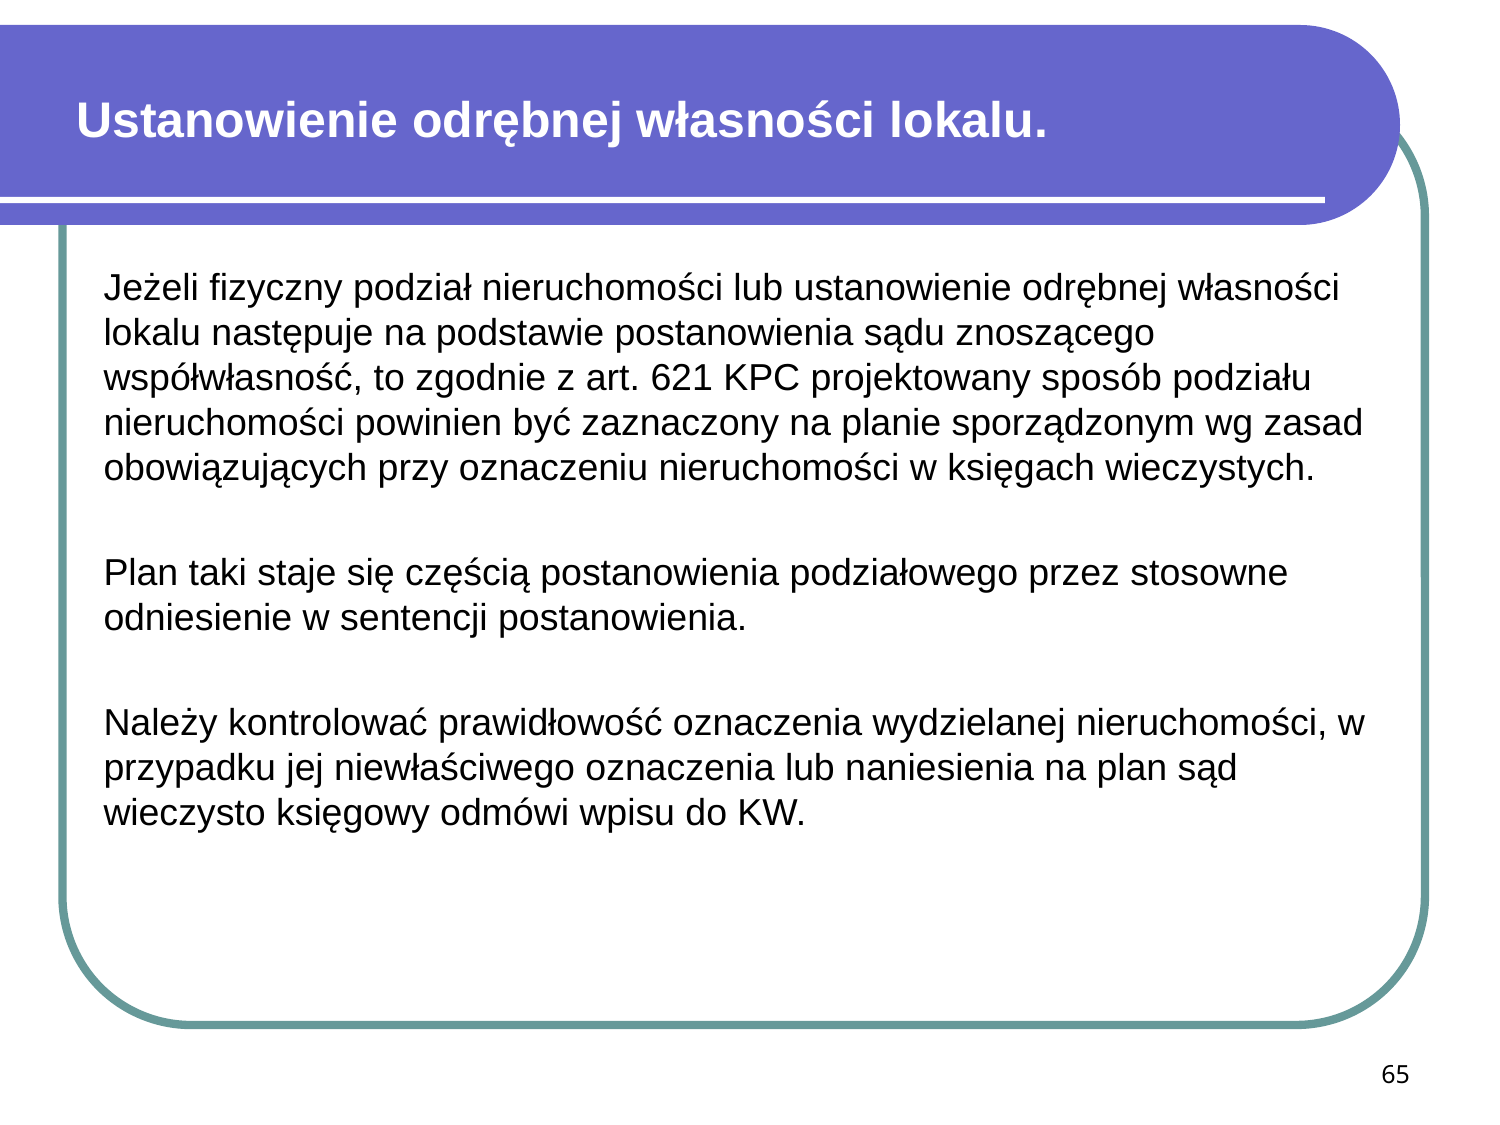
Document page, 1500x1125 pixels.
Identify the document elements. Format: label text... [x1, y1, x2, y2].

slide_number 65 [1074, 1025, 1425, 1100]
list Jeżeli fizyczny podział nieruchomości lub ustanowienie odrębnej własności lokalu następuje na podstawie postanowienia sądu znoszącego współwłasność, to zgodnie z art. 621 KPC projektowany sposób podziału nieruchomości powinien być zaznaczony na planie sporządzonym wg zasad obowiązujących przy oznaczeniu nieruchomości w księgach wieczystych. Plan taki staje się częścią postanowienia podziałowego przez stosowne odniesienie w sentencji postanowienia. Należy kontrolować prawidłowość oznaczenia wydzielanej nieruchomości, w przypadku jej niewłaściwego oznaczenia lub naniesienia na plan sąd wieczysto księgowy odmówi wpisu do KW. [88, 255, 1388, 986]
title Ustanowienie odrębnej własności lokalu. [61, 42, 1376, 193]
